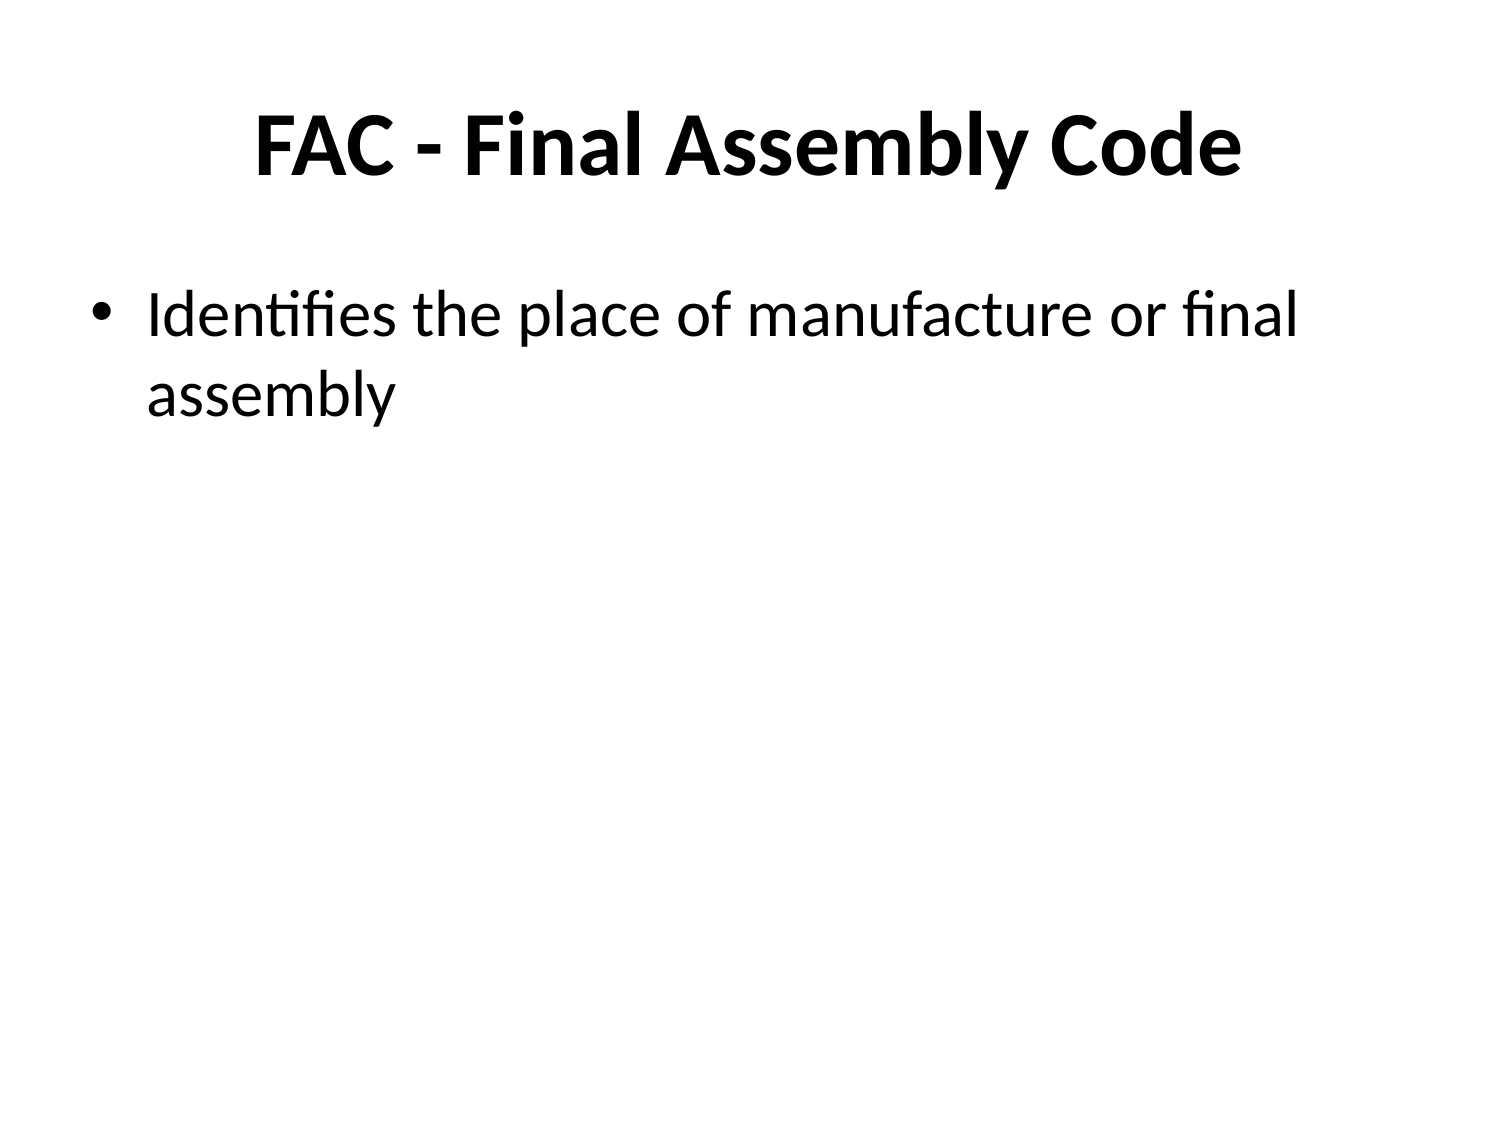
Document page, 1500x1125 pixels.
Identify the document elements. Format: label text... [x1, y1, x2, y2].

title FAC - Final Assembly Code [75, 45, 1425, 233]
list Identifies the place of manufacture or final assembly [75, 262, 1425, 1005]
